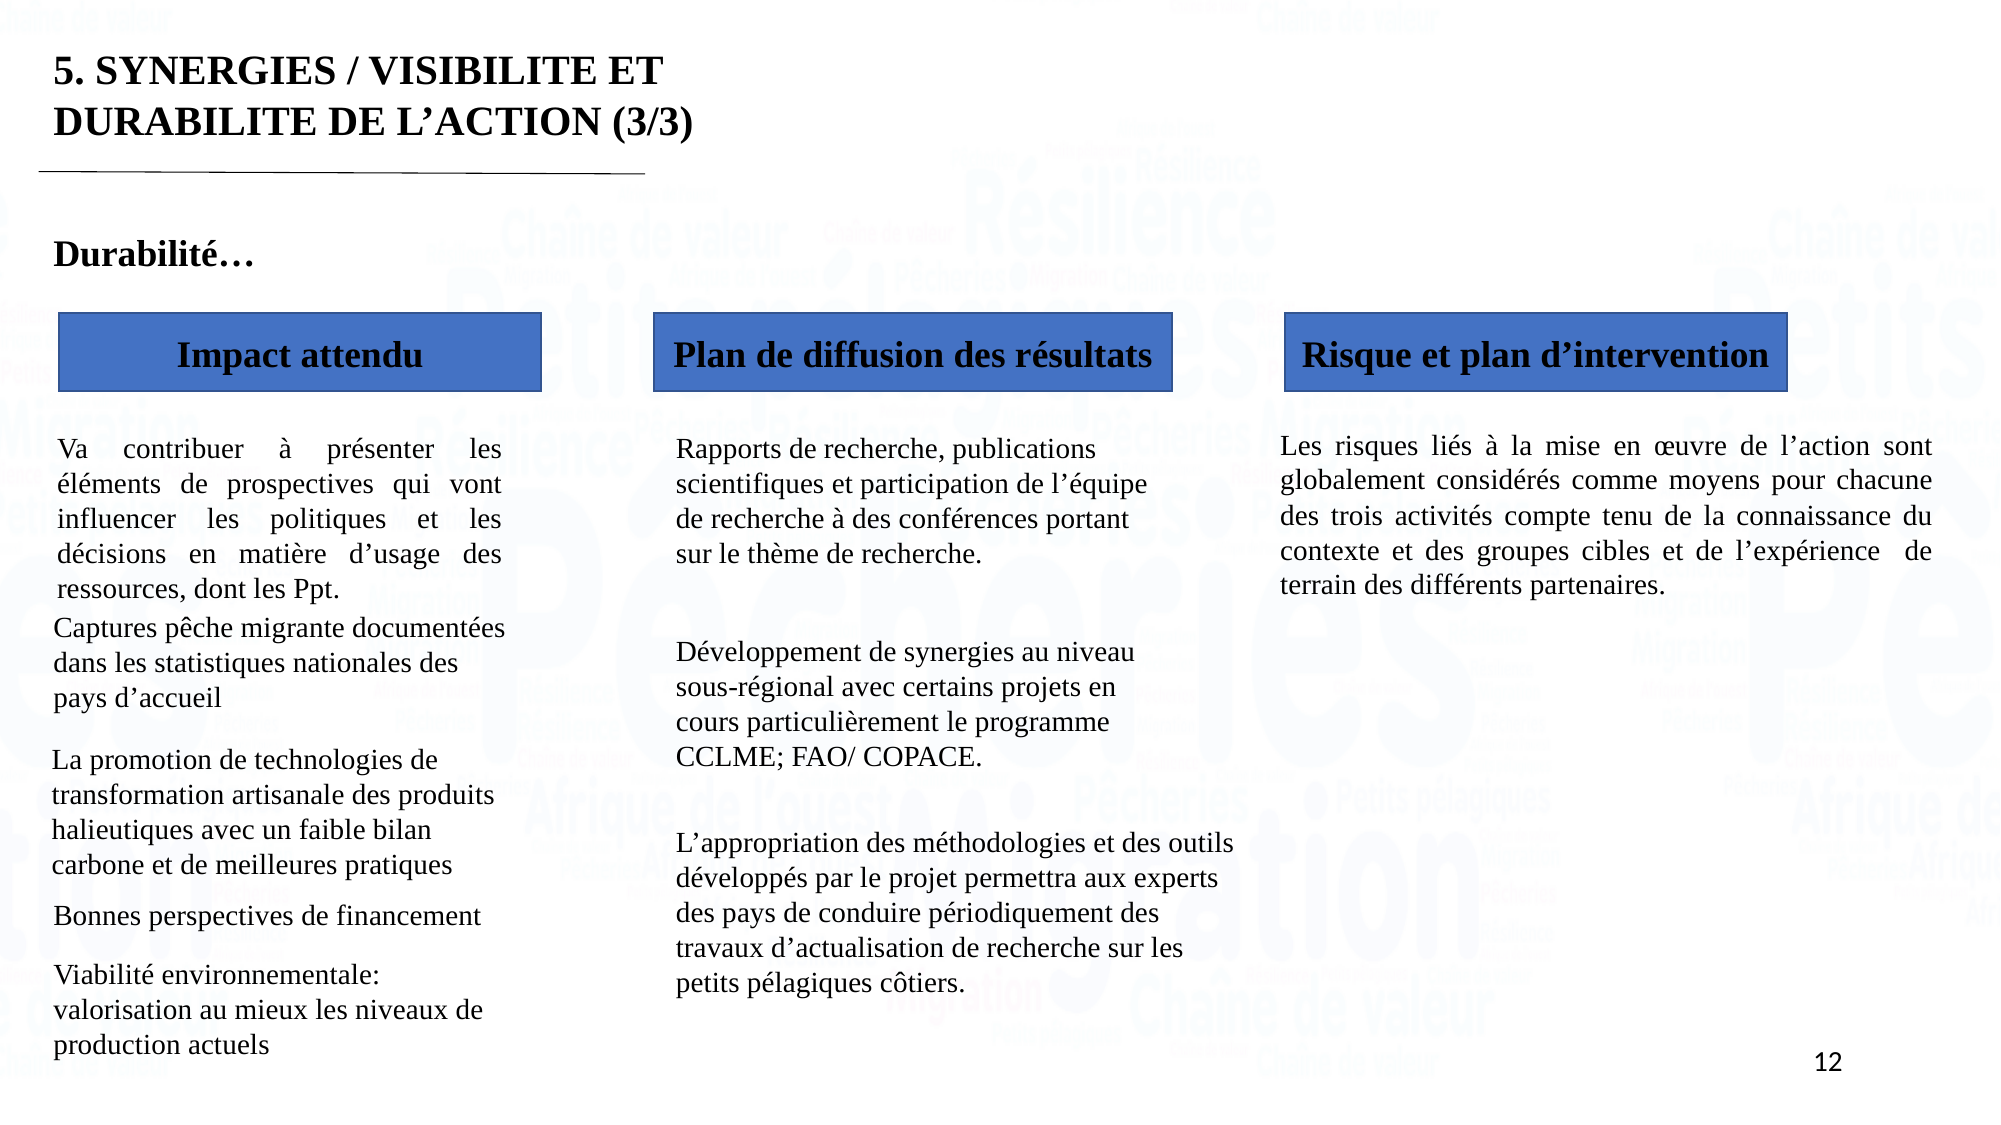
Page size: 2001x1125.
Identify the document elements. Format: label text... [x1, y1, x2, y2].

text_box Développement de synergies au niveau sous-régional avec certains projets en cours particulièrement le programme CCLME; FAO/ COPACE. [661, 624, 1181, 780]
text_box Durabilité… [38, 221, 1004, 282]
text_box Impact attendu [58, 312, 542, 392]
text_box La promotion de technologies de transformation artisanale des produits halieutiques avec un faible bilan carbone et de meilleures pratiques [36, 732, 518, 888]
text_box 5. SYNERGIES / VISIBILITE ET DURABILITE DE L’ACTION (3/3) [38, 35, 876, 151]
text_box Bonnes perspectives de financement [38, 889, 508, 939]
text_box Les risques liés à la mise en œuvre de l’action sont globalement considérés comme moyens pour chacune des trois activités compte tenu de la connaissance du contexte et des groupes cibles et de l’expérience de terrain des différents partenaires. [1265, 418, 1949, 608]
text_box Va contribuer à présenter les éléments de prospectives qui vont influencer les politiques et les décisions en matière d’usage des ressources, dont les Ppt. [42, 421, 518, 601]
text_box L’appropriation des méthodologies et des outils développés par le projet permettra aux experts des pays de conduire périodiquement des travaux d’actualisation de recherche sur les petits pélagiques côtiers. [661, 816, 1266, 1006]
text_box Plan de diffusion des résultats [653, 312, 1173, 392]
text_box Viabilité environnementale: valorisation au mieux les niveaux de production actuels [38, 947, 539, 1068]
text_box Captures pêche migrante documentées dans les statistiques nationales des pays d’accueil [38, 601, 522, 721]
slide_number 12 [1407, 1029, 1858, 1090]
text_box Risque et plan d’intervention [1284, 312, 1788, 392]
text_box Rapports de recherche, publications scientifiques et participation de l’équipe de recherche à des conférences portant sur le thème de recherche. [661, 421, 1165, 577]
